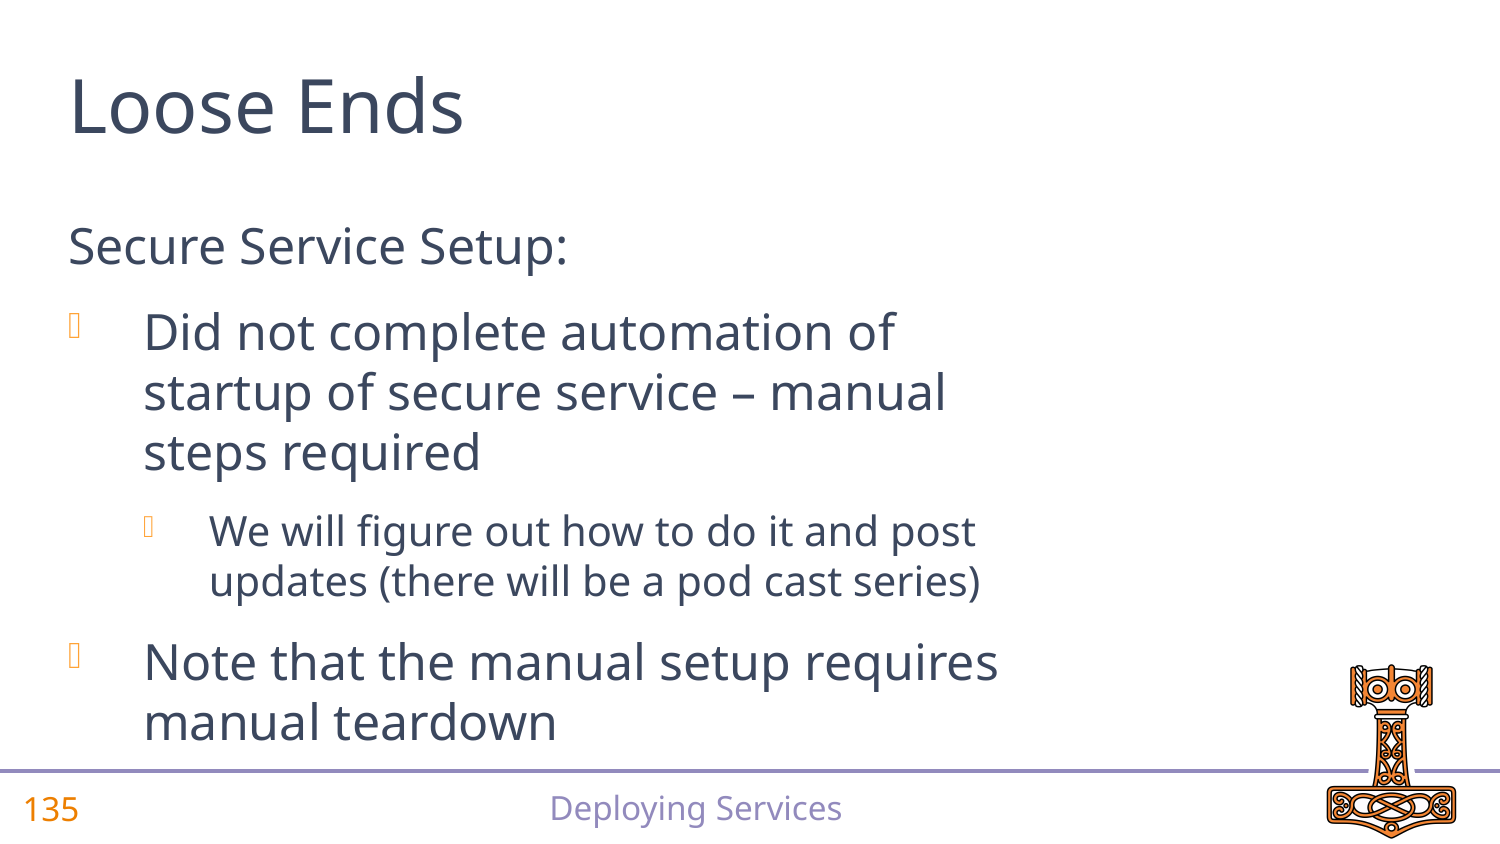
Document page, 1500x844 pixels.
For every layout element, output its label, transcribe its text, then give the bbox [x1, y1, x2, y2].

picture [1320, 655, 1461, 844]
list Secure Service Setup: Did not complete automation of startup of secure service – manual steps required We will figure out how to do it and post updates (there will be a pod cast series) Note that the manual setup requires manual teardown [53, 207, 1053, 740]
title Loose Ends [53, 43, 1203, 157]
